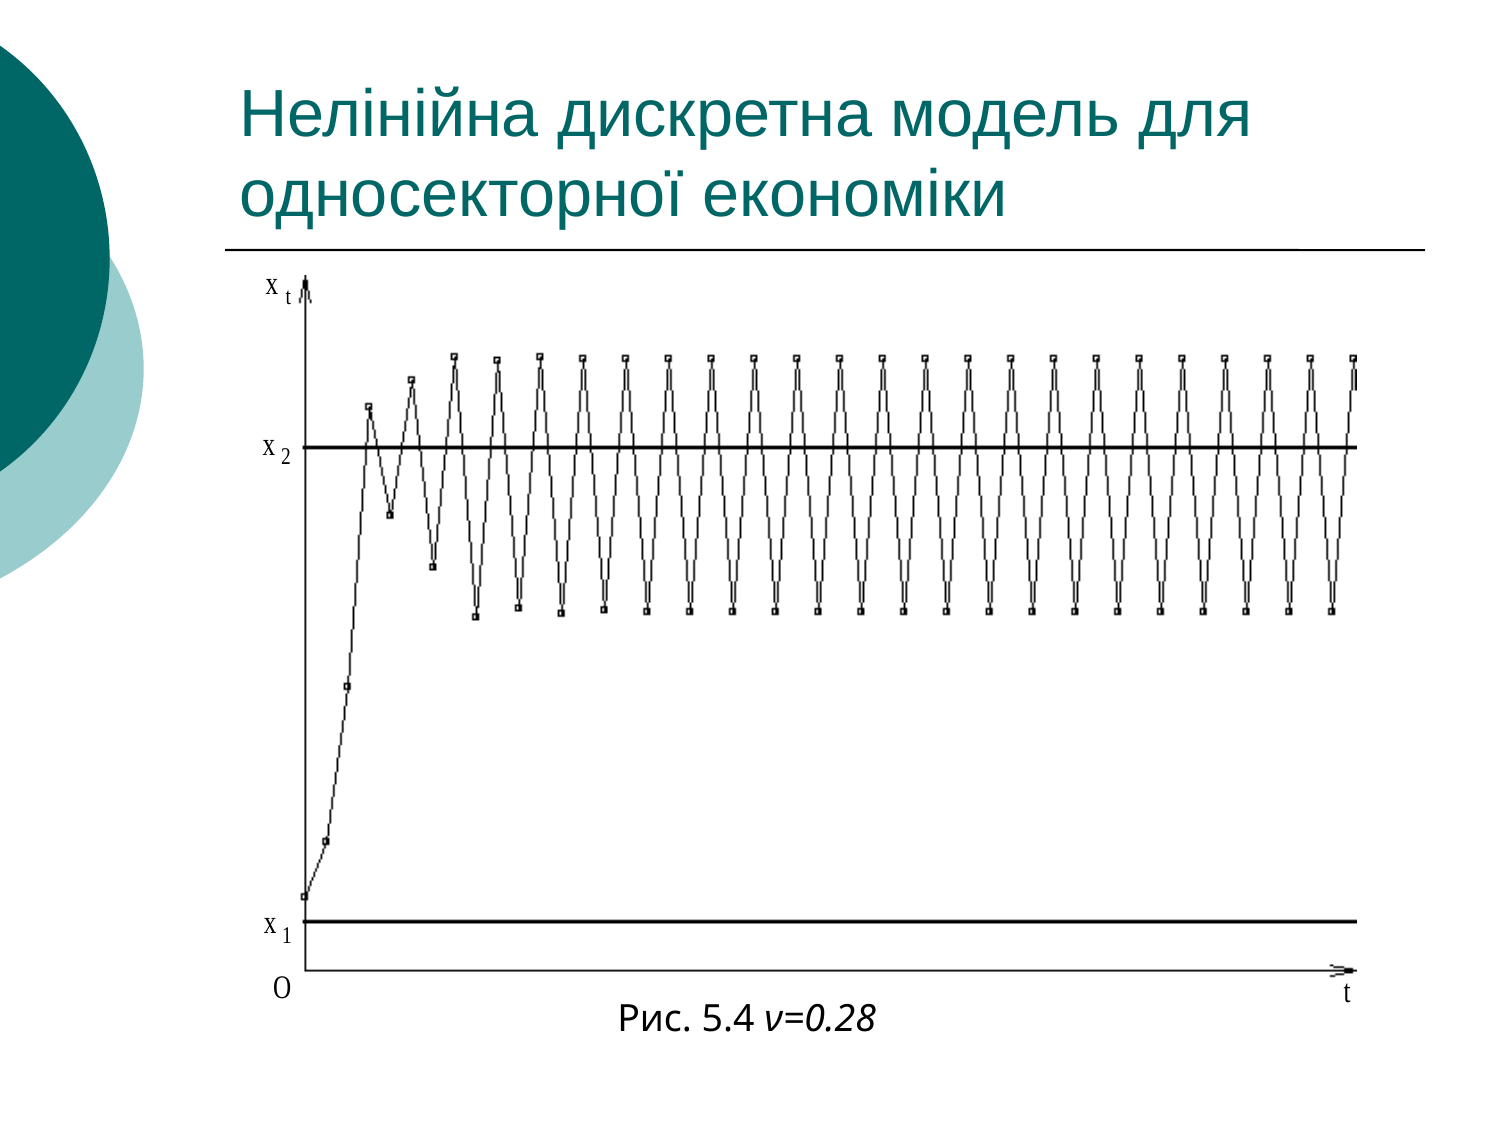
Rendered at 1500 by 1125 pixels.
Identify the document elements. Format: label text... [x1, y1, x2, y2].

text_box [259, 273, 1359, 1047]
title Нелінійна дискретна модель для односекторної економіки [224, 49, 1425, 238]
